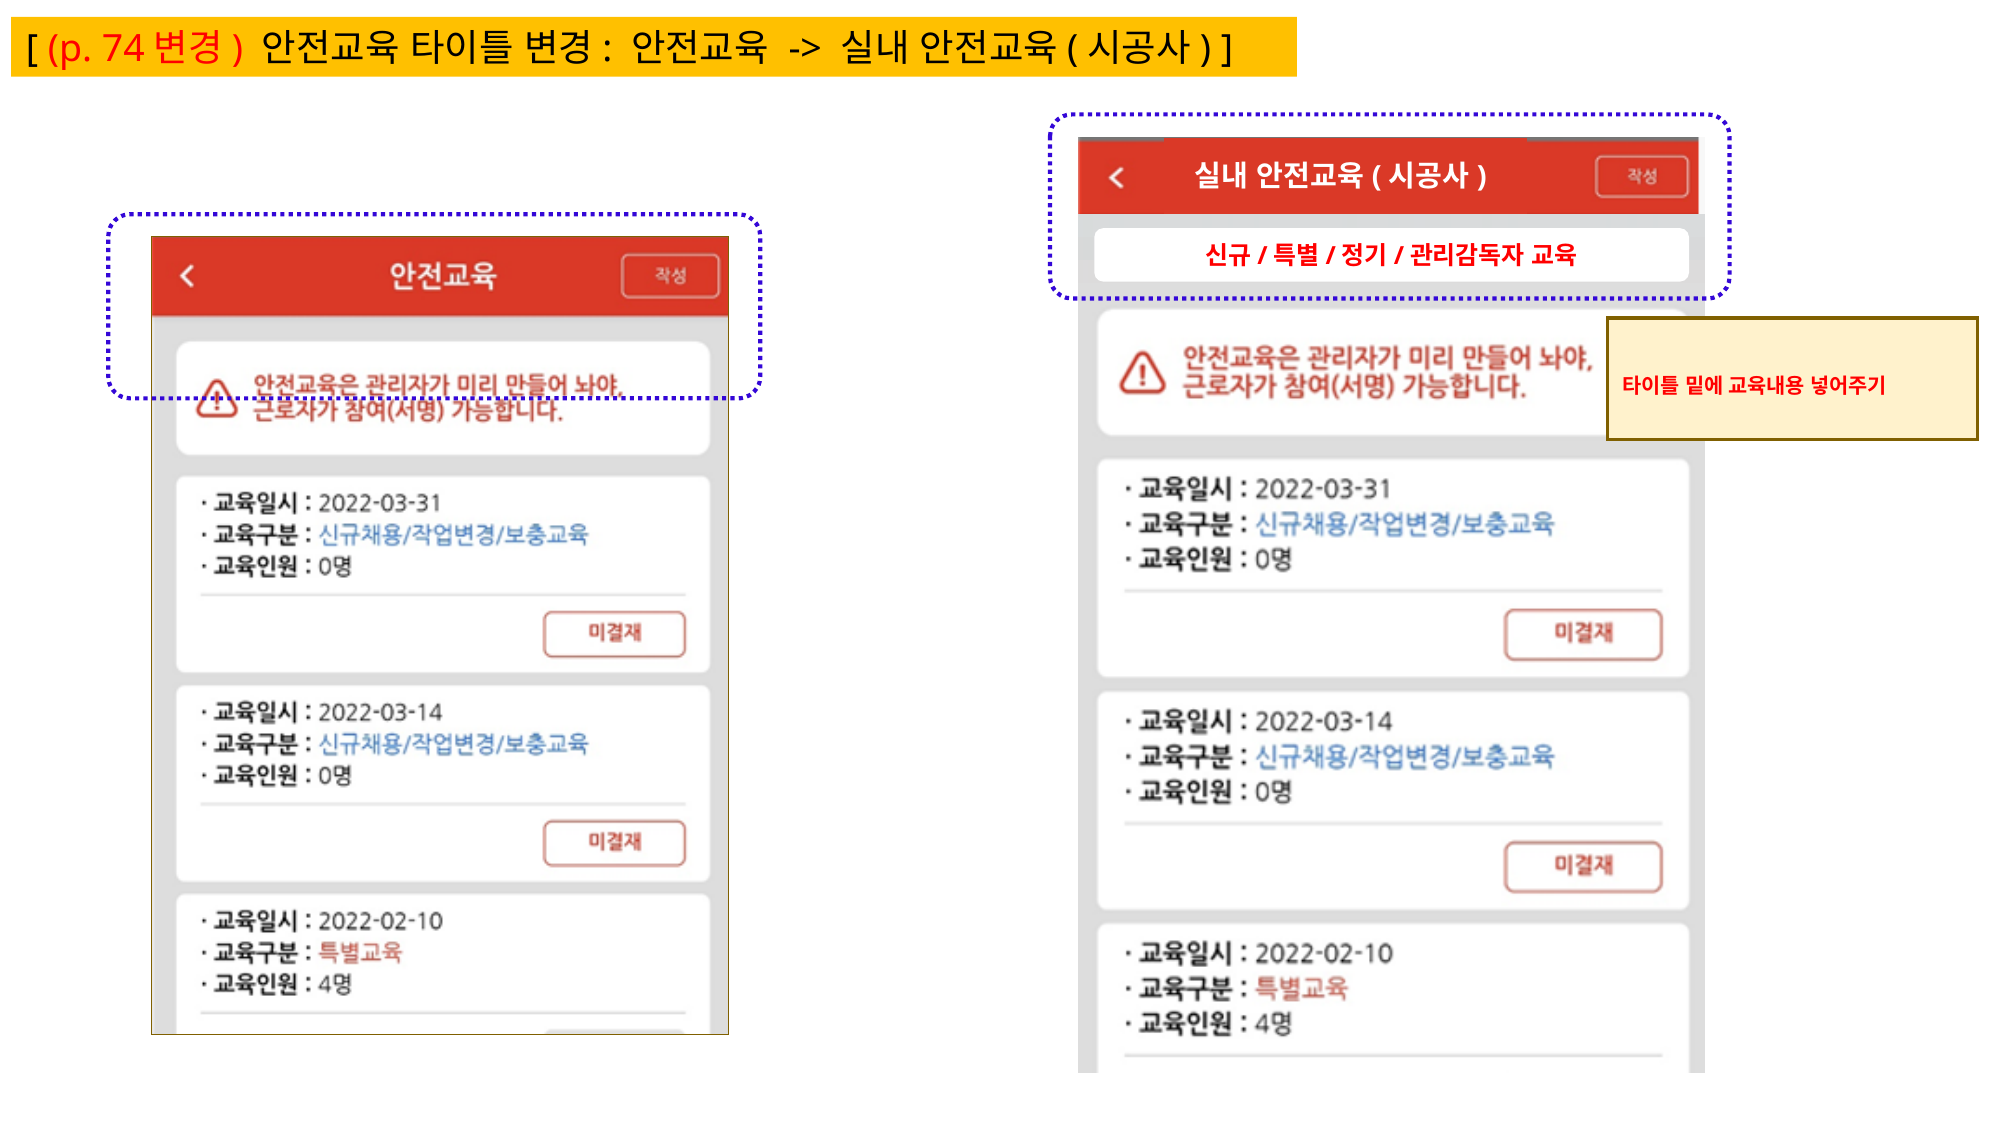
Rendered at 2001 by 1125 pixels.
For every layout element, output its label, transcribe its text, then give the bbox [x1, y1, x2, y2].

picture [1078, 137, 1705, 1073]
text_box [ (p. 74변경) 안전교육 타이틀 변경: 안전교육 -> 실내 안전교육(시공사) ] [11, 16, 1297, 77]
picture [151, 236, 729, 1035]
text_box 타이틀 밑에 교육내용 넣어주기 [1705, 317, 1979, 441]
text_box [1048, 113, 1731, 300]
text_box [107, 213, 762, 400]
